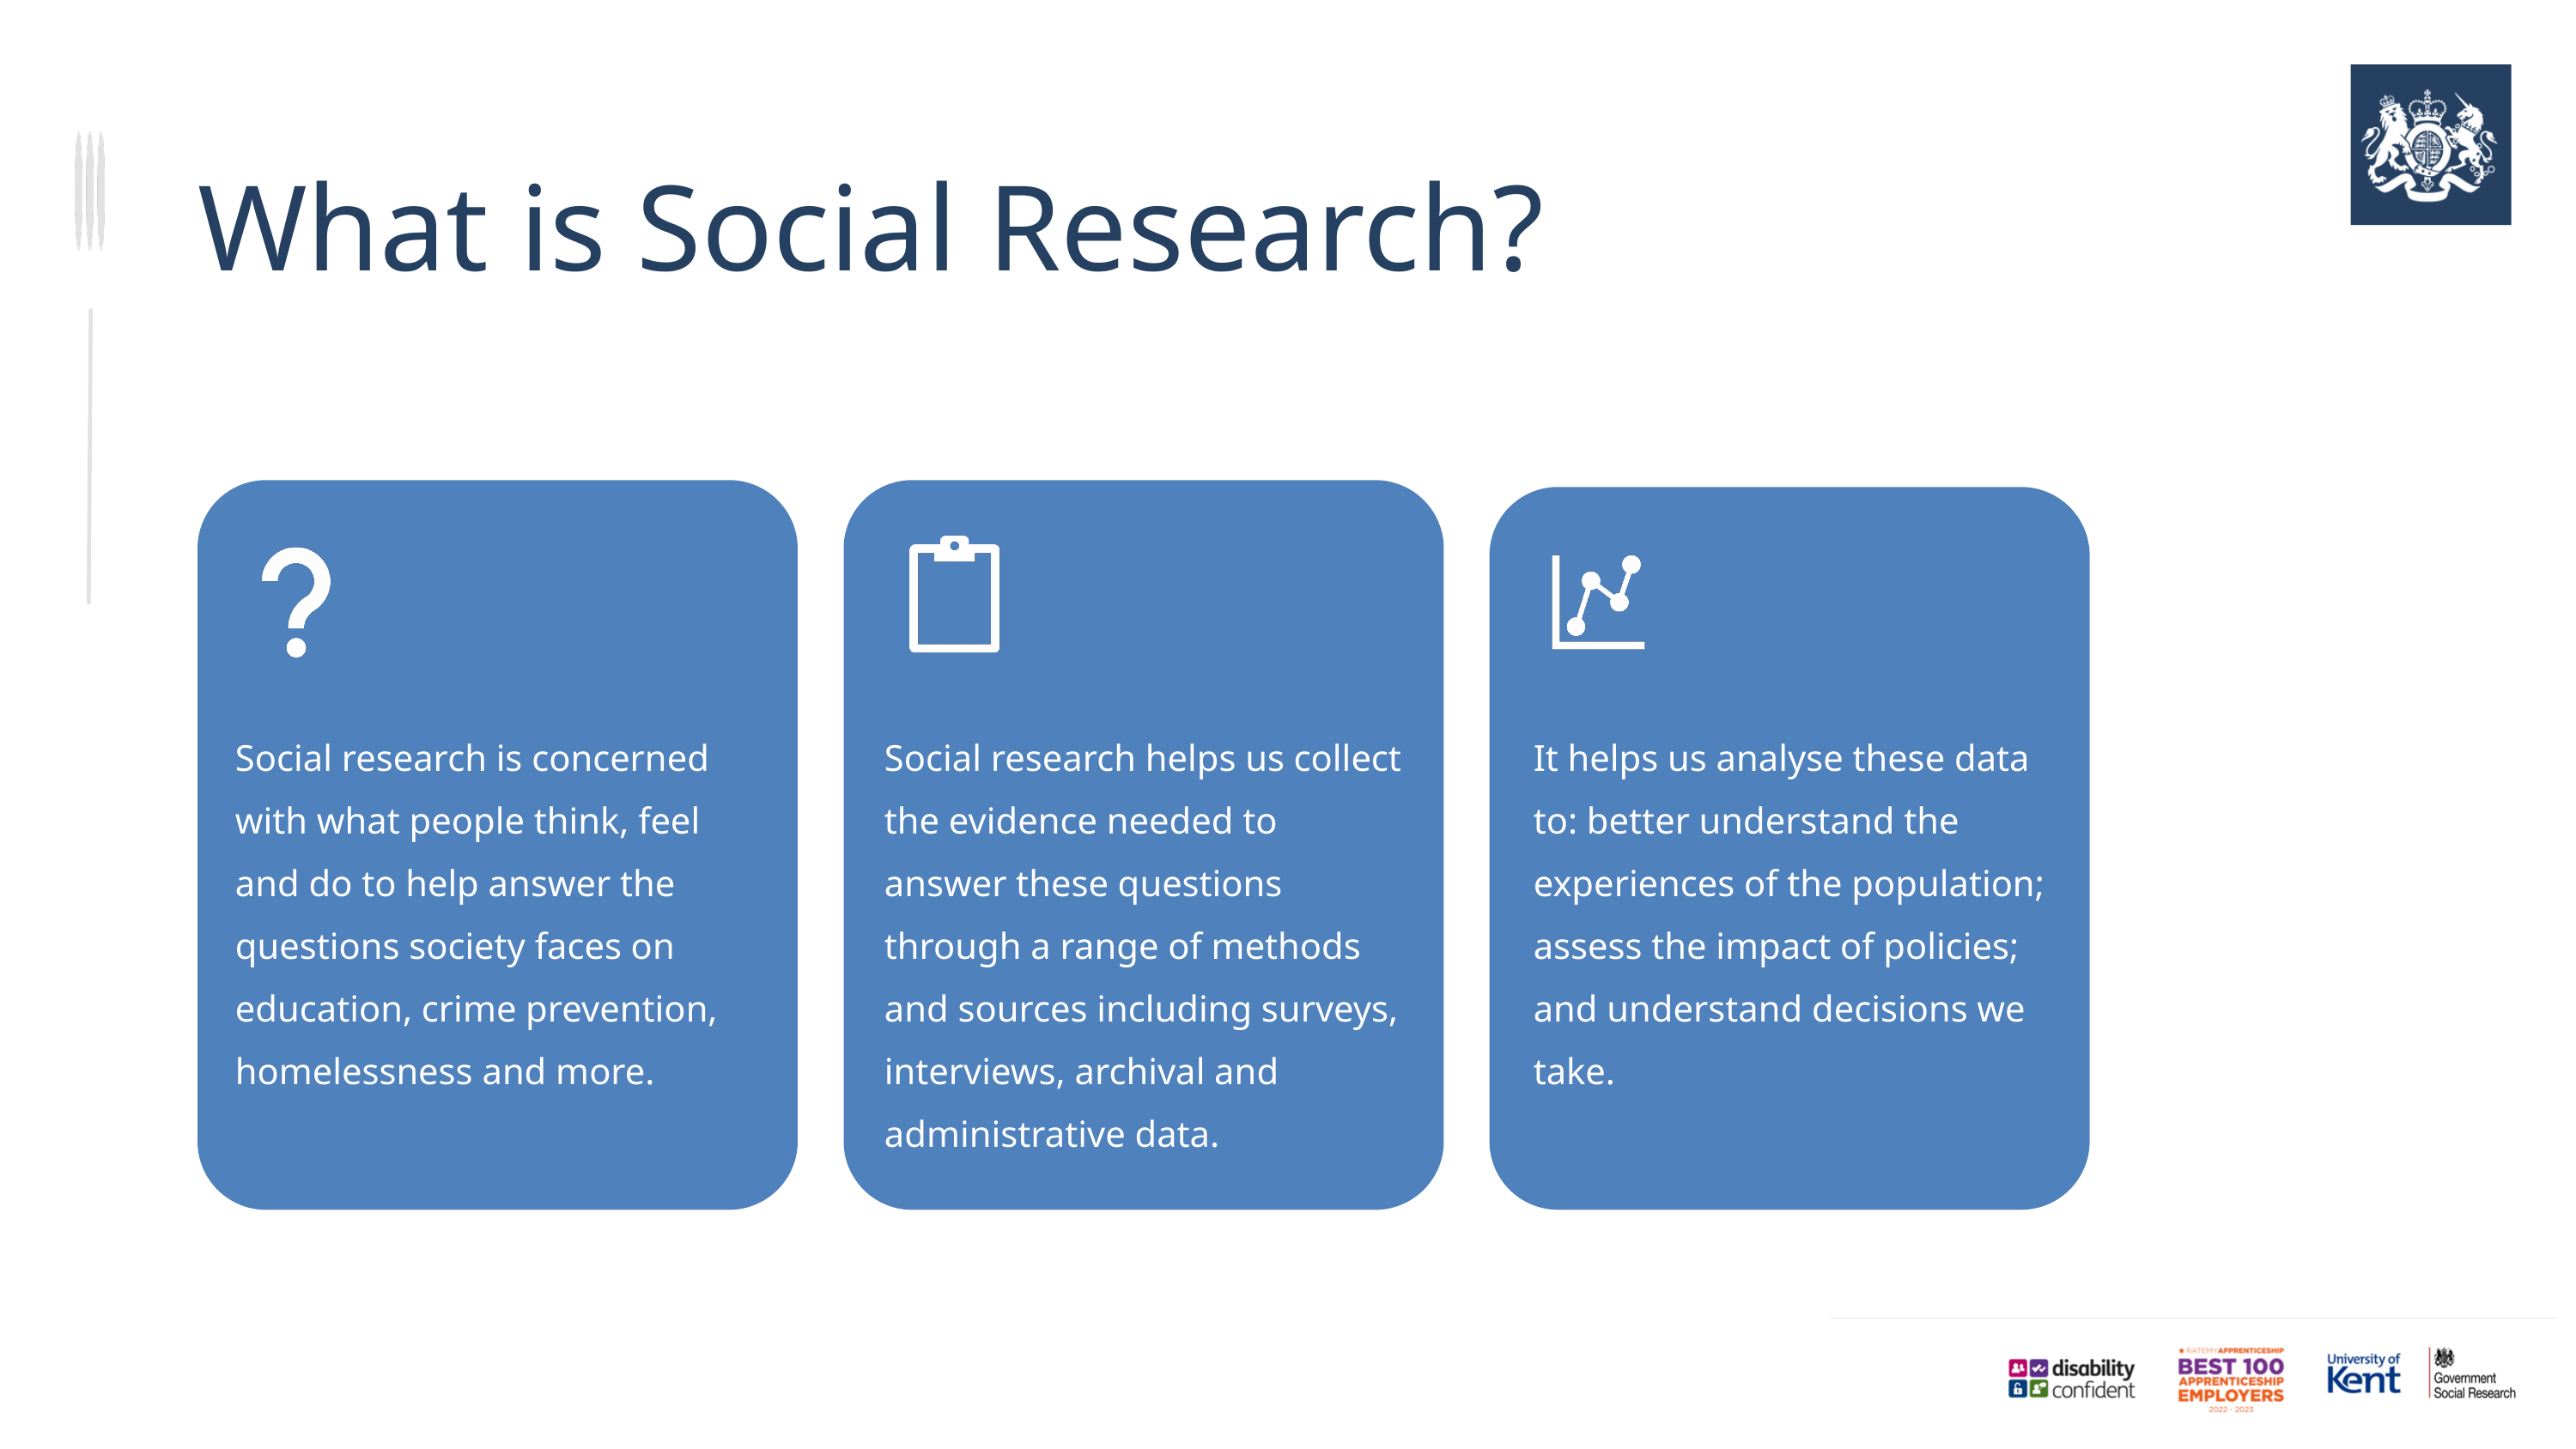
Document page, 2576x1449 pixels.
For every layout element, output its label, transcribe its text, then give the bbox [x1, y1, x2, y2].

text_box [2350, 86, 2512, 204]
picture [884, 524, 1024, 664]
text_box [1489, 487, 2090, 1210]
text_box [1975, 1303, 2576, 1414]
text_box [2350, 64, 2512, 86]
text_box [197, 480, 799, 1210]
picture [230, 537, 361, 667]
picture [1533, 537, 1663, 667]
text_box [75, 131, 105, 251]
text_box [2350, 204, 2512, 226]
text_box What is Social Research? [197, 151, 2118, 295]
picture [1830, 1305, 2555, 1428]
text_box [843, 480, 1444, 1210]
